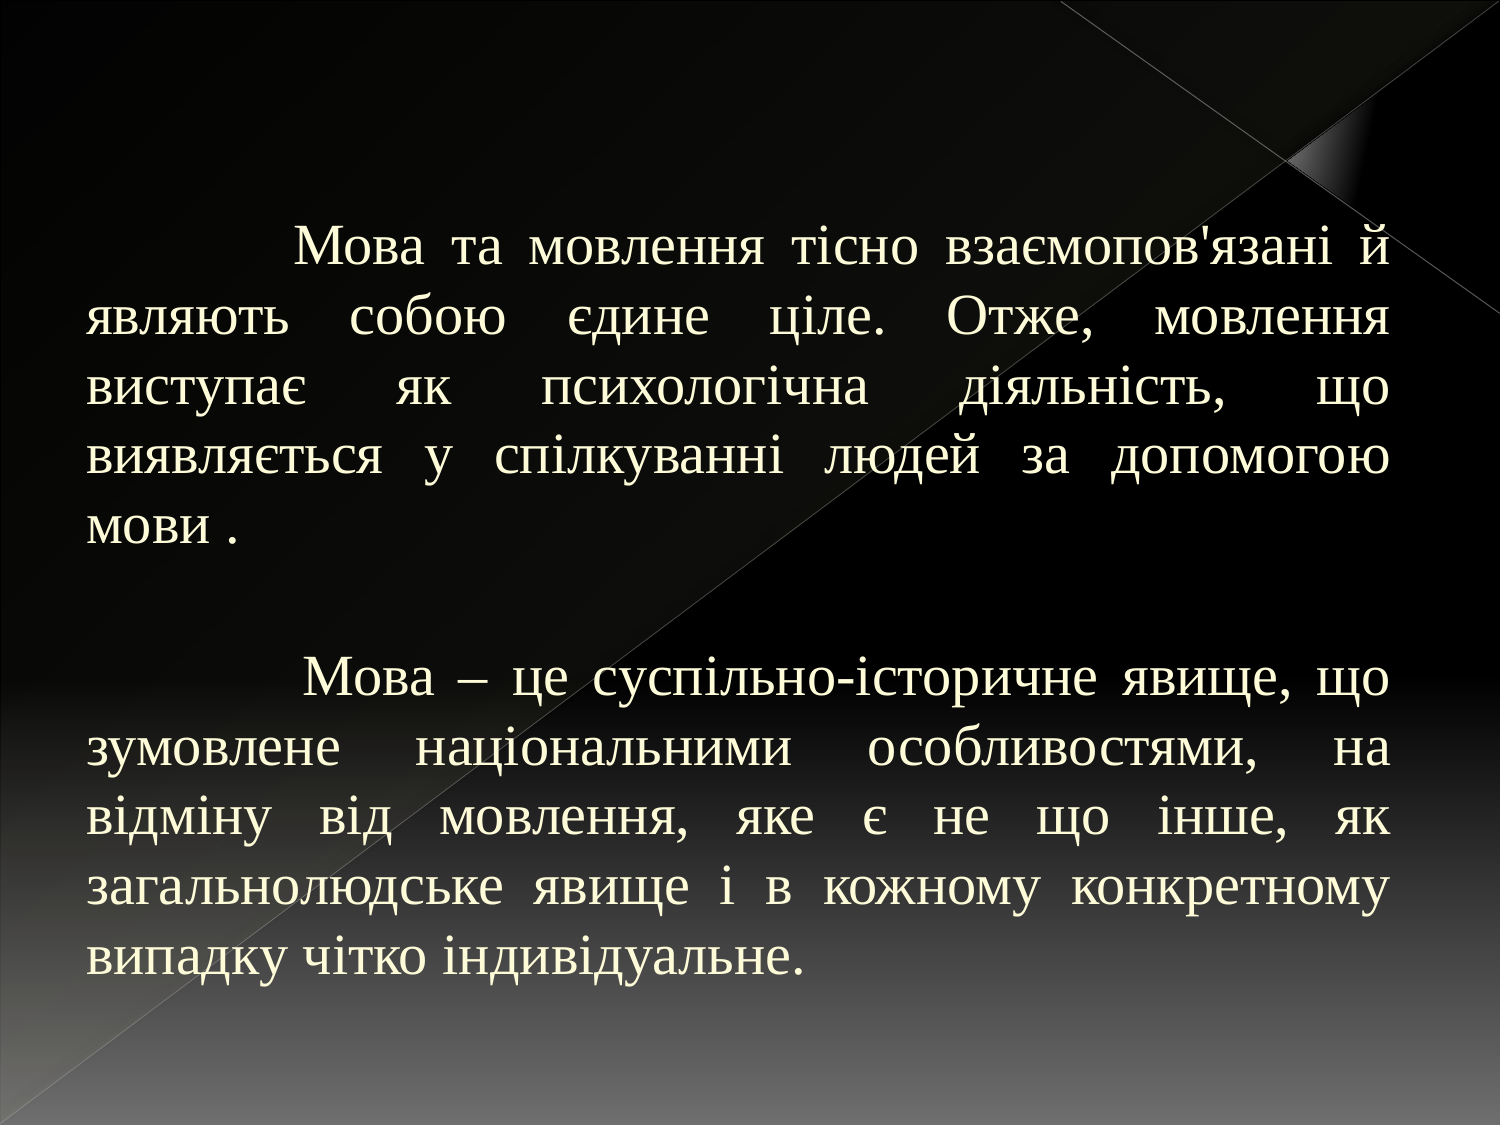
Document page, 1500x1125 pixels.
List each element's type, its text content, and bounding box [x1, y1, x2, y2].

list Мова та мовлення тісно взаємопов'язані й являють собою єдине ціле. Отже, мовлення виступає як психологічна діяльність, що виявляється у спілкуванні людей за допомогою мови . Мова – це суспільно-історичне явище, що зумовлене національними особливостями, на відміну від мовлення, яке є не що інше, як загальнолюдське явище і в кожному конкретному випадку чітко індивідуальне. [62, 128, 1407, 1055]
